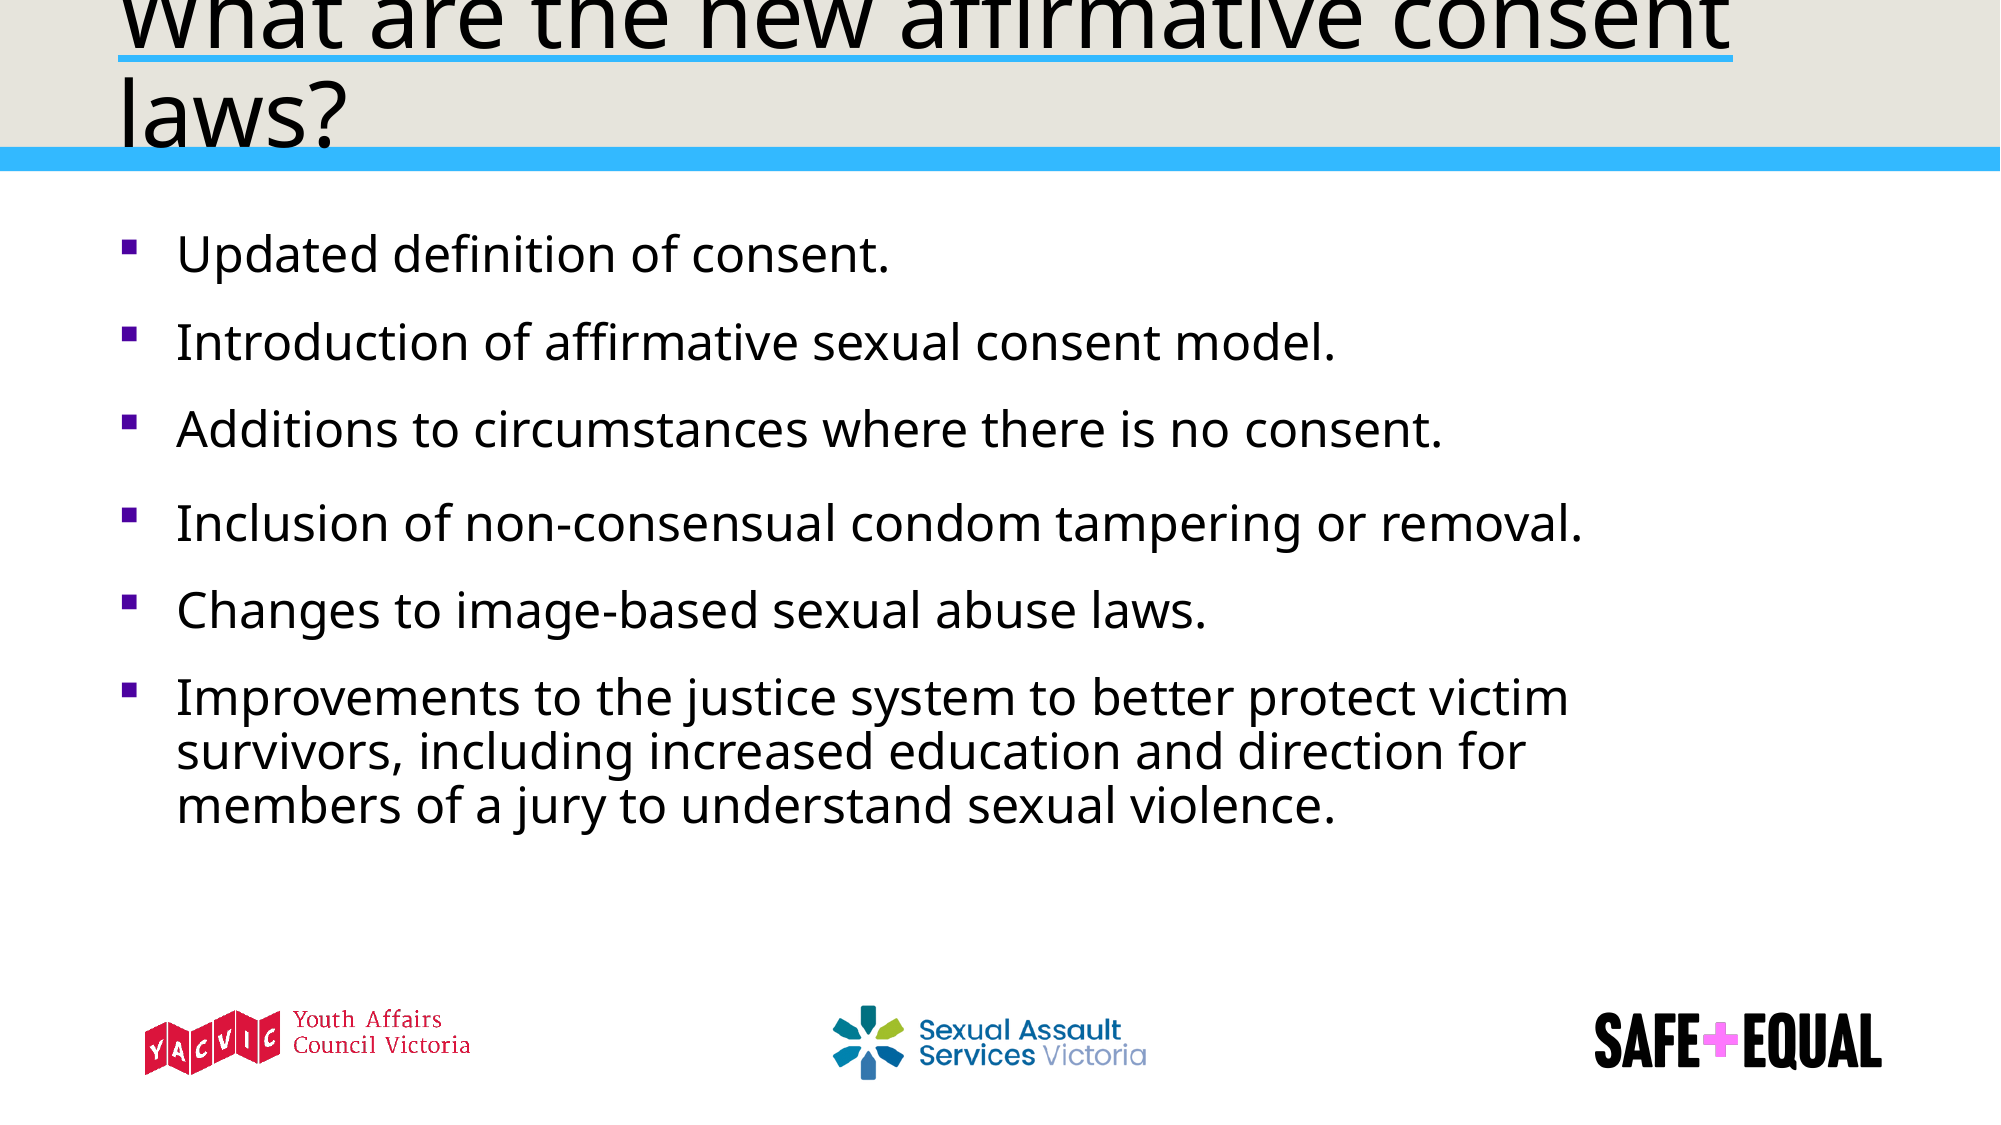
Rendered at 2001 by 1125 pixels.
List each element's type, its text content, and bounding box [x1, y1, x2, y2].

picture [145, 1009, 470, 1075]
picture [774, 997, 1226, 1088]
list Updated definition of consent. Introduction of affirmative sexual consent model. Additions to circumstances where there is no consent. Inclusion of non-consensual condom tampering or removal. Changes to image-based sexual abuse laws. Improvements to the justice system to better protect victim survivors, including increased education and direction for members of a jury to understand sexual violence. [102, 221, 1733, 882]
picture [1543, 977, 1932, 1107]
title What are the new affirmative consent laws? [102, 49, 1888, 198]
